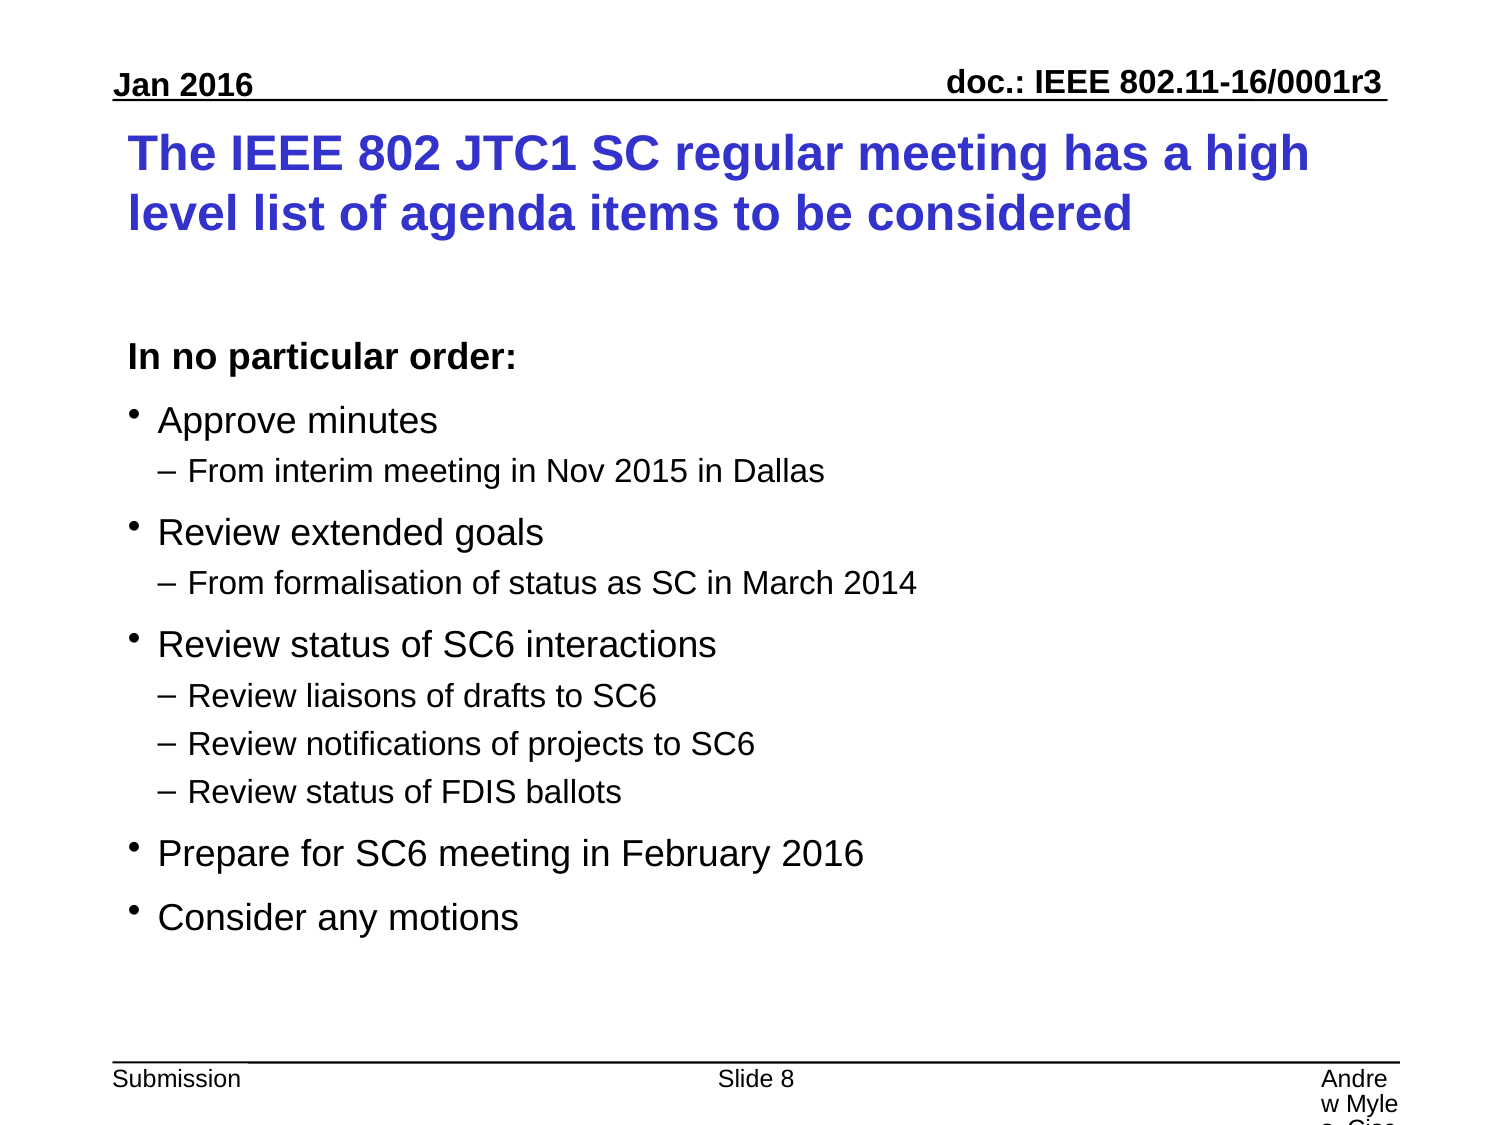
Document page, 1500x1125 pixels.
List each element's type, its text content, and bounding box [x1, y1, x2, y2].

slide_number Slide 8 [709, 1061, 803, 1093]
list In no particular order: Approve minutes From interim meeting in Nov 2015 in Dallas Review extended goals From formalisation of status as SC in March 2014 Review status of SC6 interactions Review liaisons of drafts to SC6 Review notifications of projects to SC6 Review status of FDIS ballots Prepare for SC6 meeting in February 2016 Consider any motions [112, 324, 1388, 1000]
footer Andrew Myles, Cisco [1320, 1061, 1402, 1093]
title The IEEE 802 JTC1 SC regular meeting has a high level list of agenda items to be considered [112, 112, 1388, 288]
